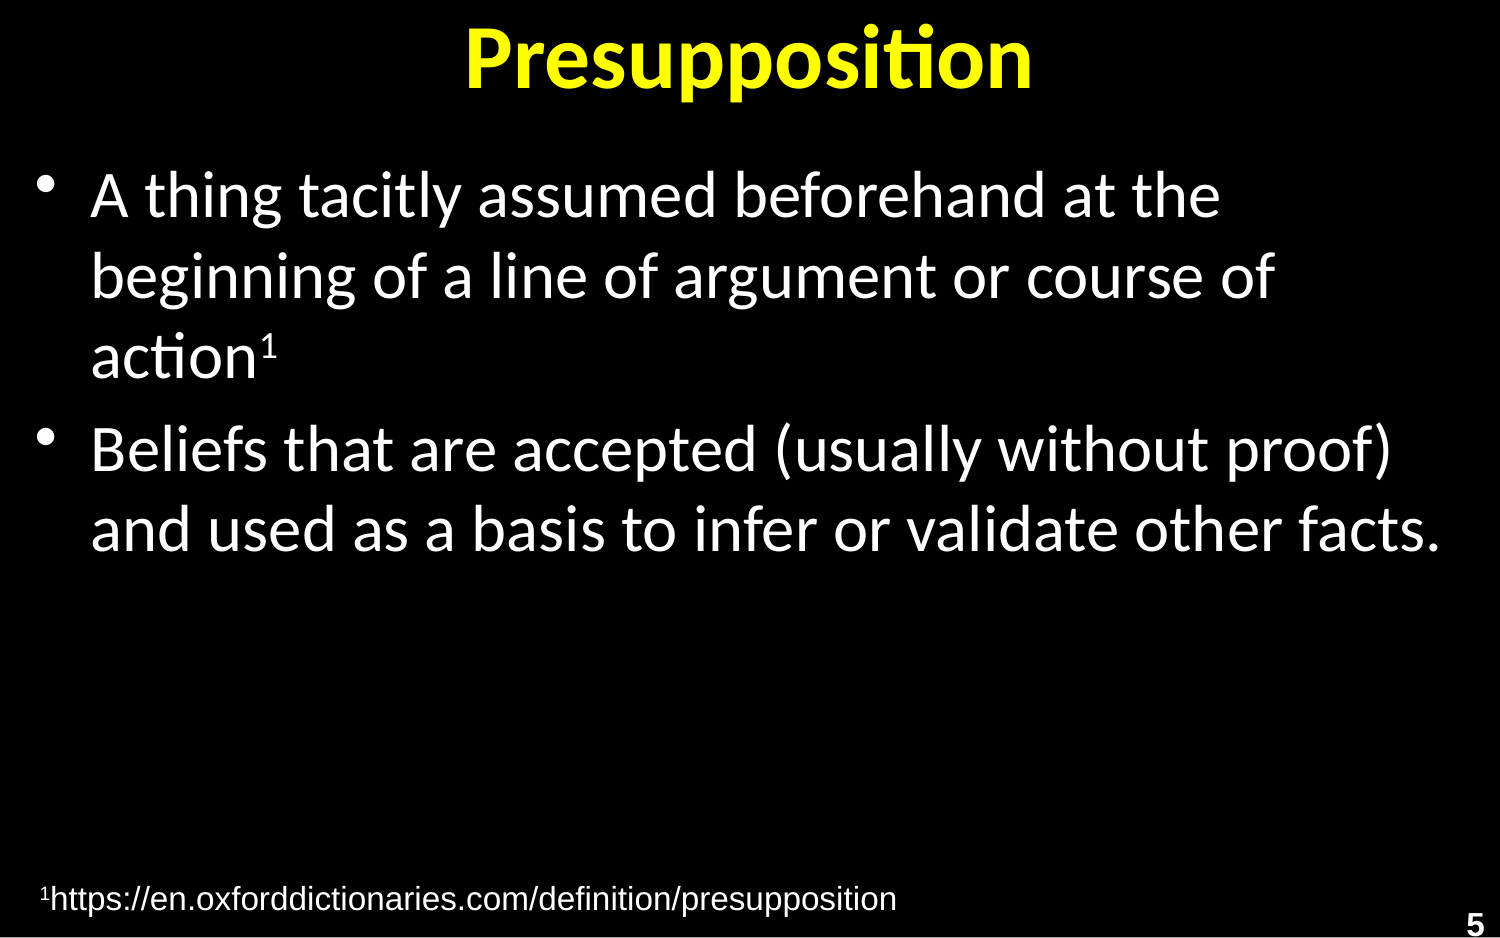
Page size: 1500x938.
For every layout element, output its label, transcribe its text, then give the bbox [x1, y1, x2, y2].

text_box 1https://en.oxforddictionaries.com/definition/presupposition [24, 870, 914, 925]
title Presupposition [112, 10, 1388, 94]
slide_number 5 [1425, 895, 1500, 938]
list A thing tacitly assumed beforehand at the beginning of a line of argument or course of action1 Beliefs that are accepted (usually without proof) and used as a basis to infer or validate other facts. [19, 143, 1488, 811]
